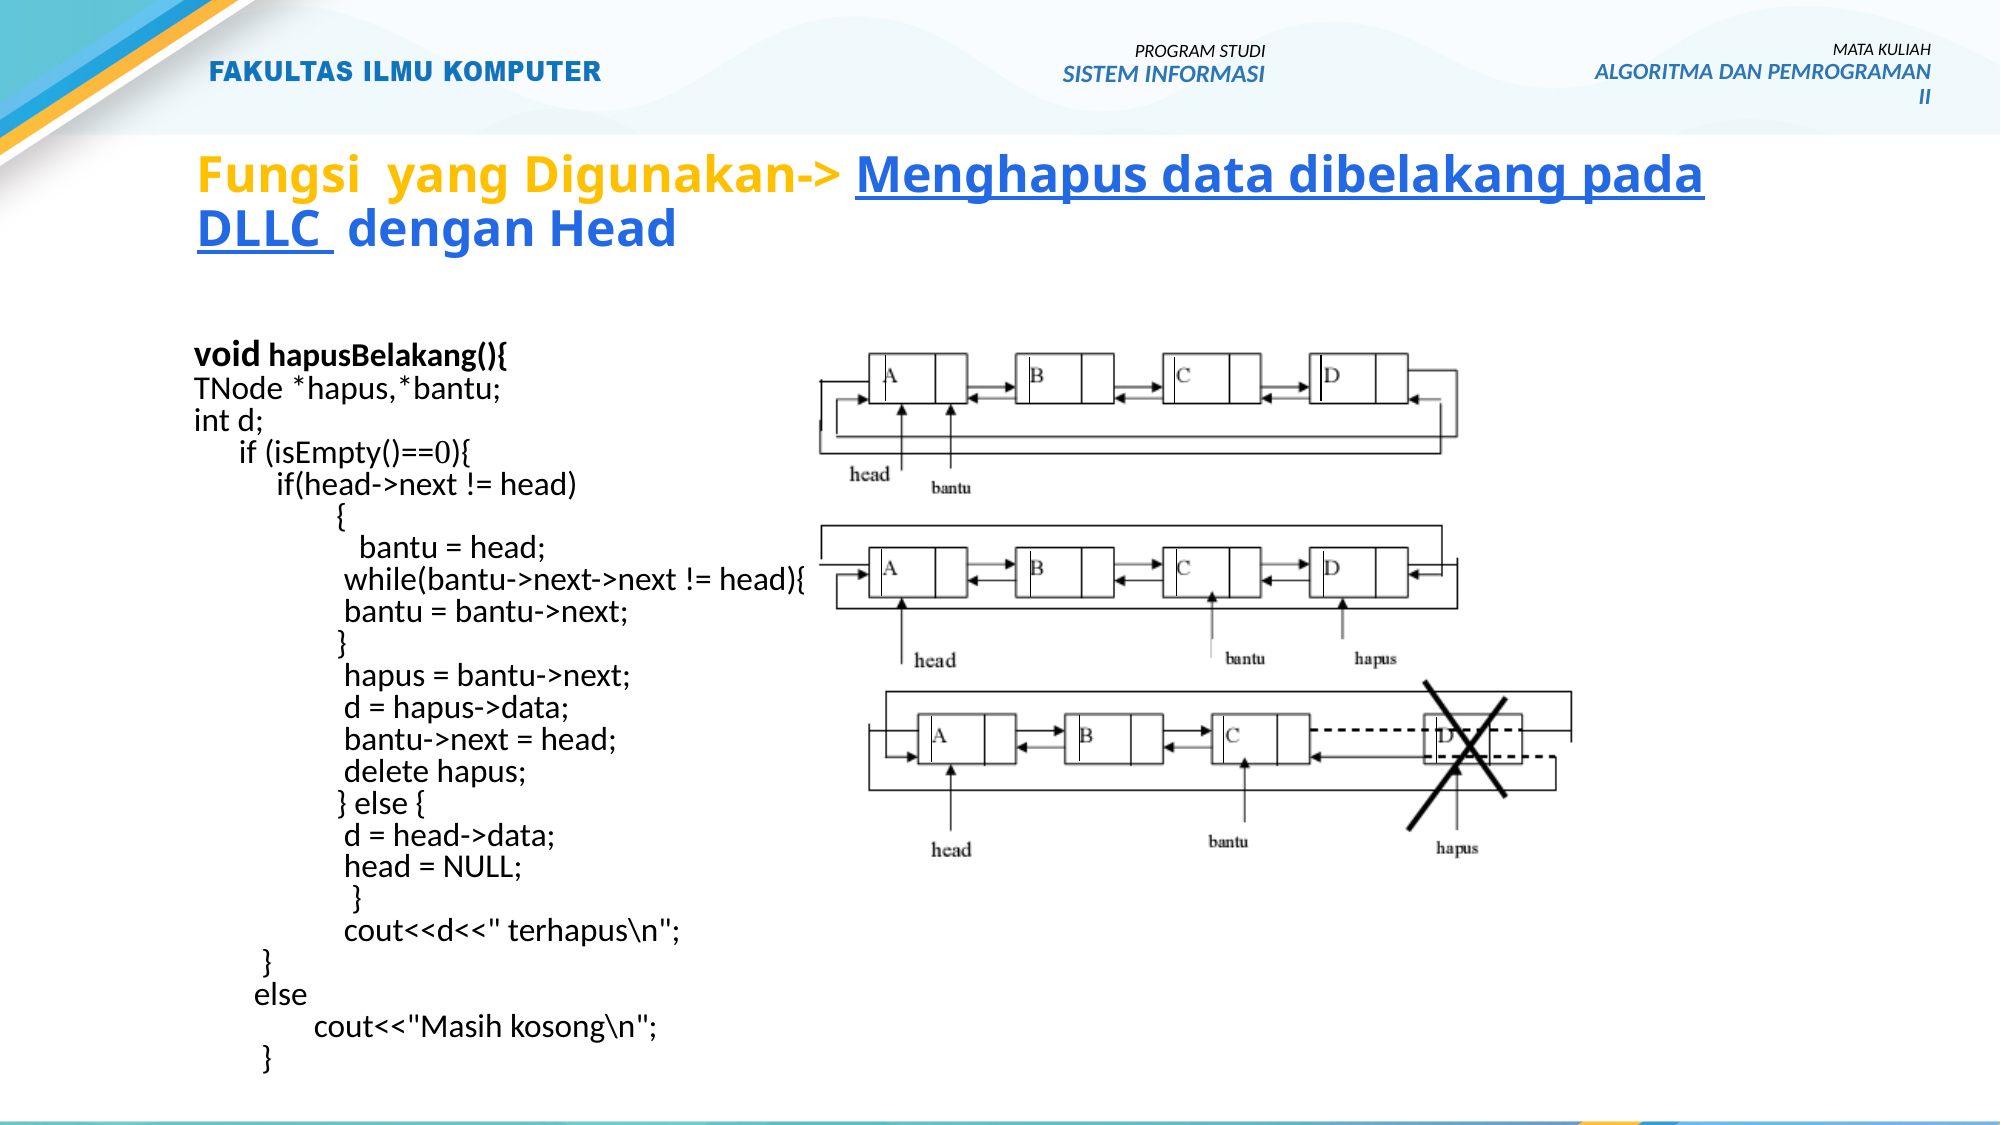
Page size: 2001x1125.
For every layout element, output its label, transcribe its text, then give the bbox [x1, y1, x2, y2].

list void hapusBelakang(){ TNode *hapus,*bantu; int d; if (isEmpty()==0){ if(head->next != head) { bantu = head; while(bantu->next->next != head){ bantu = bantu->next; } hapus = bantu->next; d = hapus->data; bantu->next = head; delete hapus; } else { d = head->data; head = NULL; } cout<<d<<" terhapus\n"; } else cout<<"Masih kosong\n"; } [178, 330, 829, 1116]
text_box PROGRAM STUDI SISTEM INFORMASI [904, 33, 1281, 100]
title Fungsi yang Digunakan-> Menghapus data dibelakang pada DLLC dengan Head [181, 100, 1793, 307]
text_box MATA KULIAH ALGORITMA DAN PEMROGRAMAN II [1569, 33, 1946, 118]
picture [0, 0, 2000, 1125]
